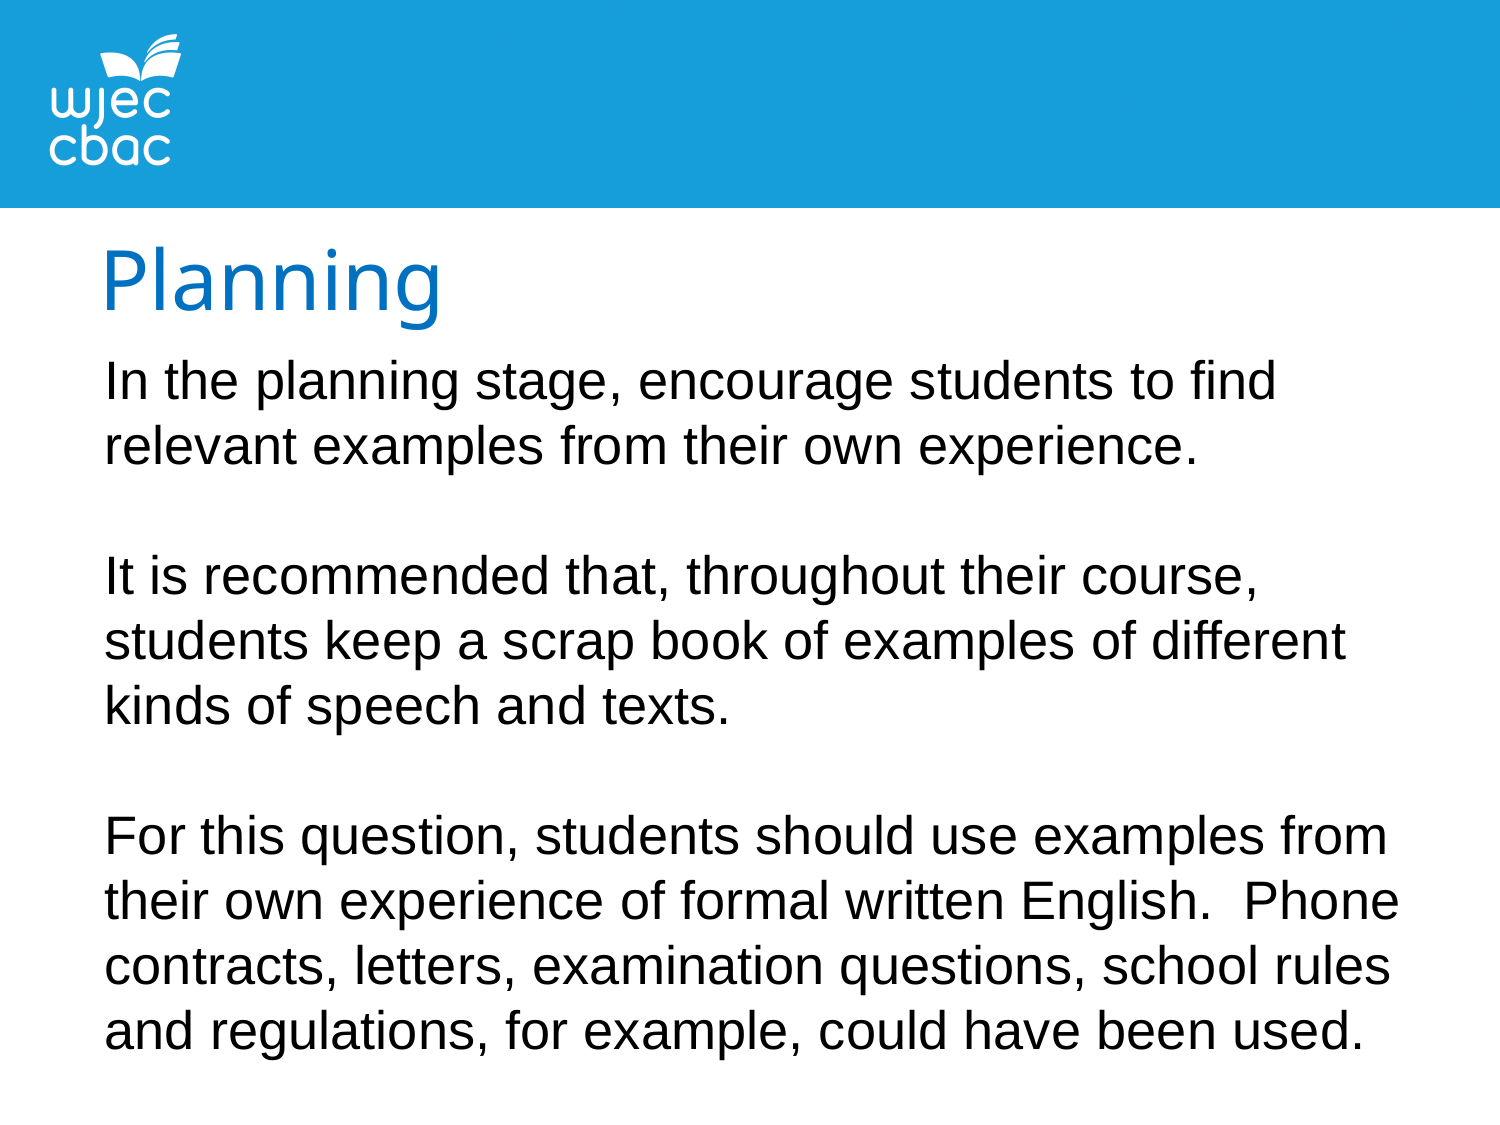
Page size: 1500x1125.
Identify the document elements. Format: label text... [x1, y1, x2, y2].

list Planning [17, 219, 528, 327]
text_box In the planning stage, encourage students to find relevant examples from their own experience. It is recommended that, throughout their course, students keep a scrap book of examples of different kinds of speech and texts. For this question, students should use examples from their own experience of formal written English. Phone contracts, letters, examination questions, school rules and regulations, for example, could have been used. [89, 338, 1472, 1068]
picture [0, 0, 1500, 208]
